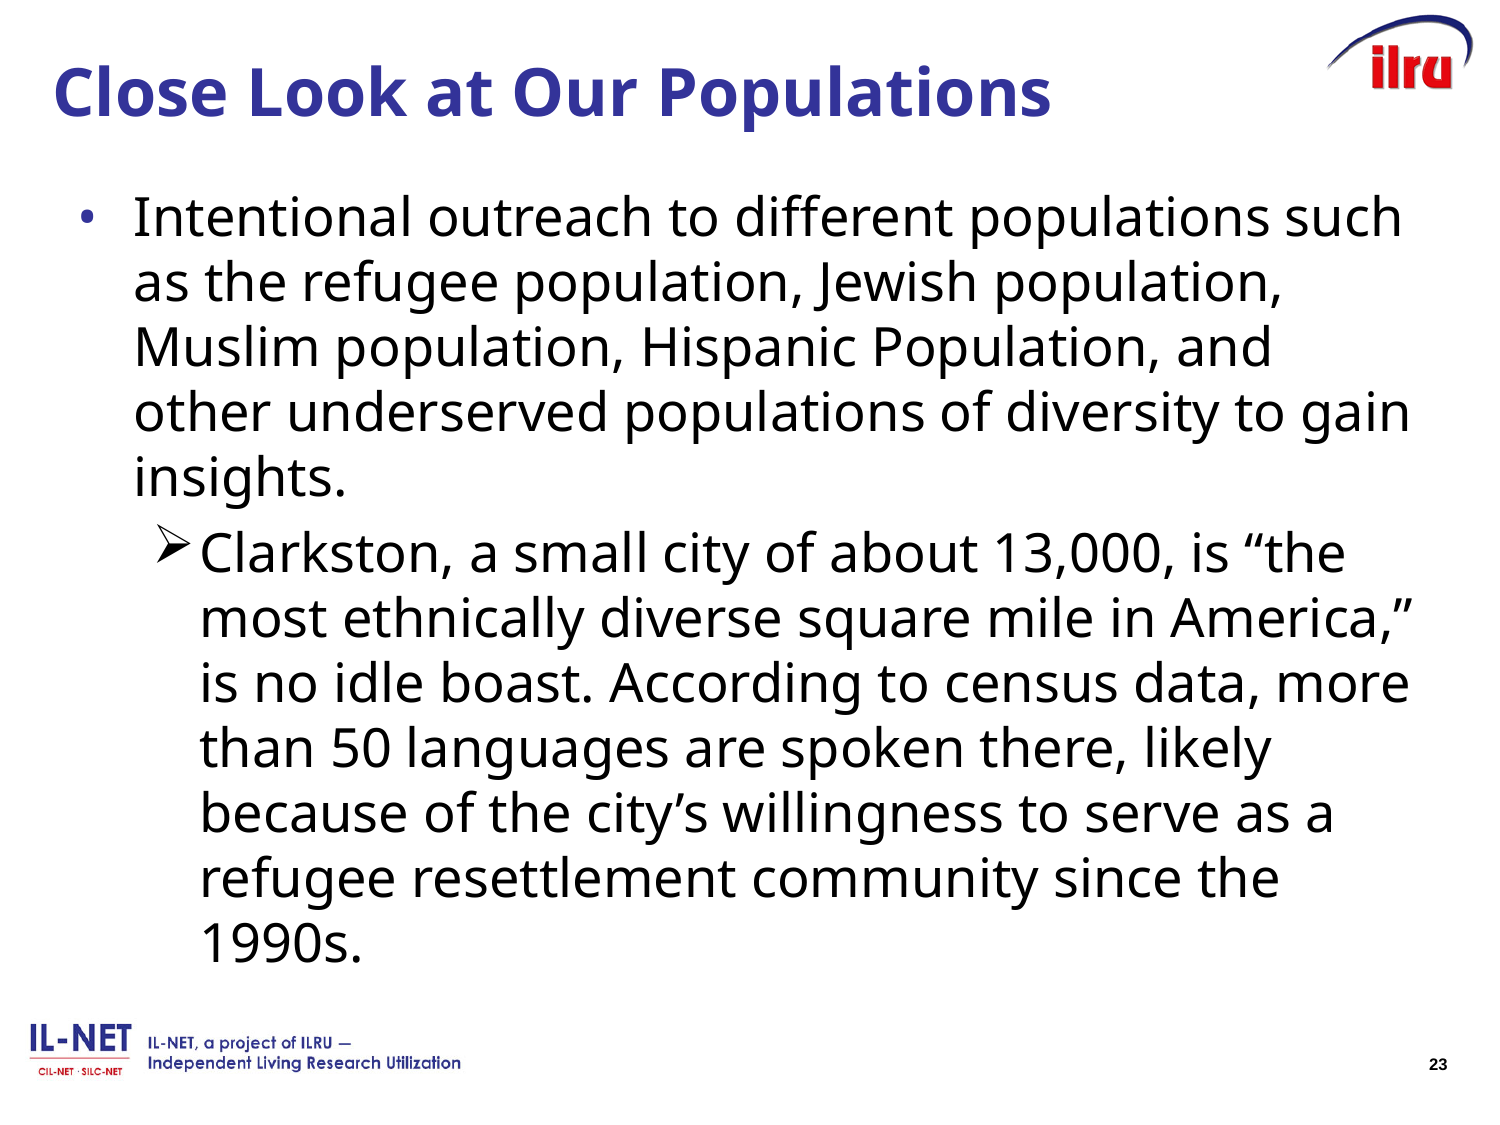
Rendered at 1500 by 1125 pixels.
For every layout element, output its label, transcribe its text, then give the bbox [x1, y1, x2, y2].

title Close Look at Our Populations [37, 24, 1300, 155]
picture [12, 1005, 478, 1092]
list Intentional outreach to different populations such as the refugee population, Jewish population, Muslim population, Hispanic Population, and other underserved populations of diversity to gain insights. Clarkston, a small city of about 13,000, is “the most ethnically diverse square mile in America,” is no idle boast. According to census data, more than 50 languages are spoken there, likely because of the city’s willingness to serve as a refugee resettlement community since the 1990s. [62, 174, 1438, 1013]
picture [1325, 12, 1488, 90]
